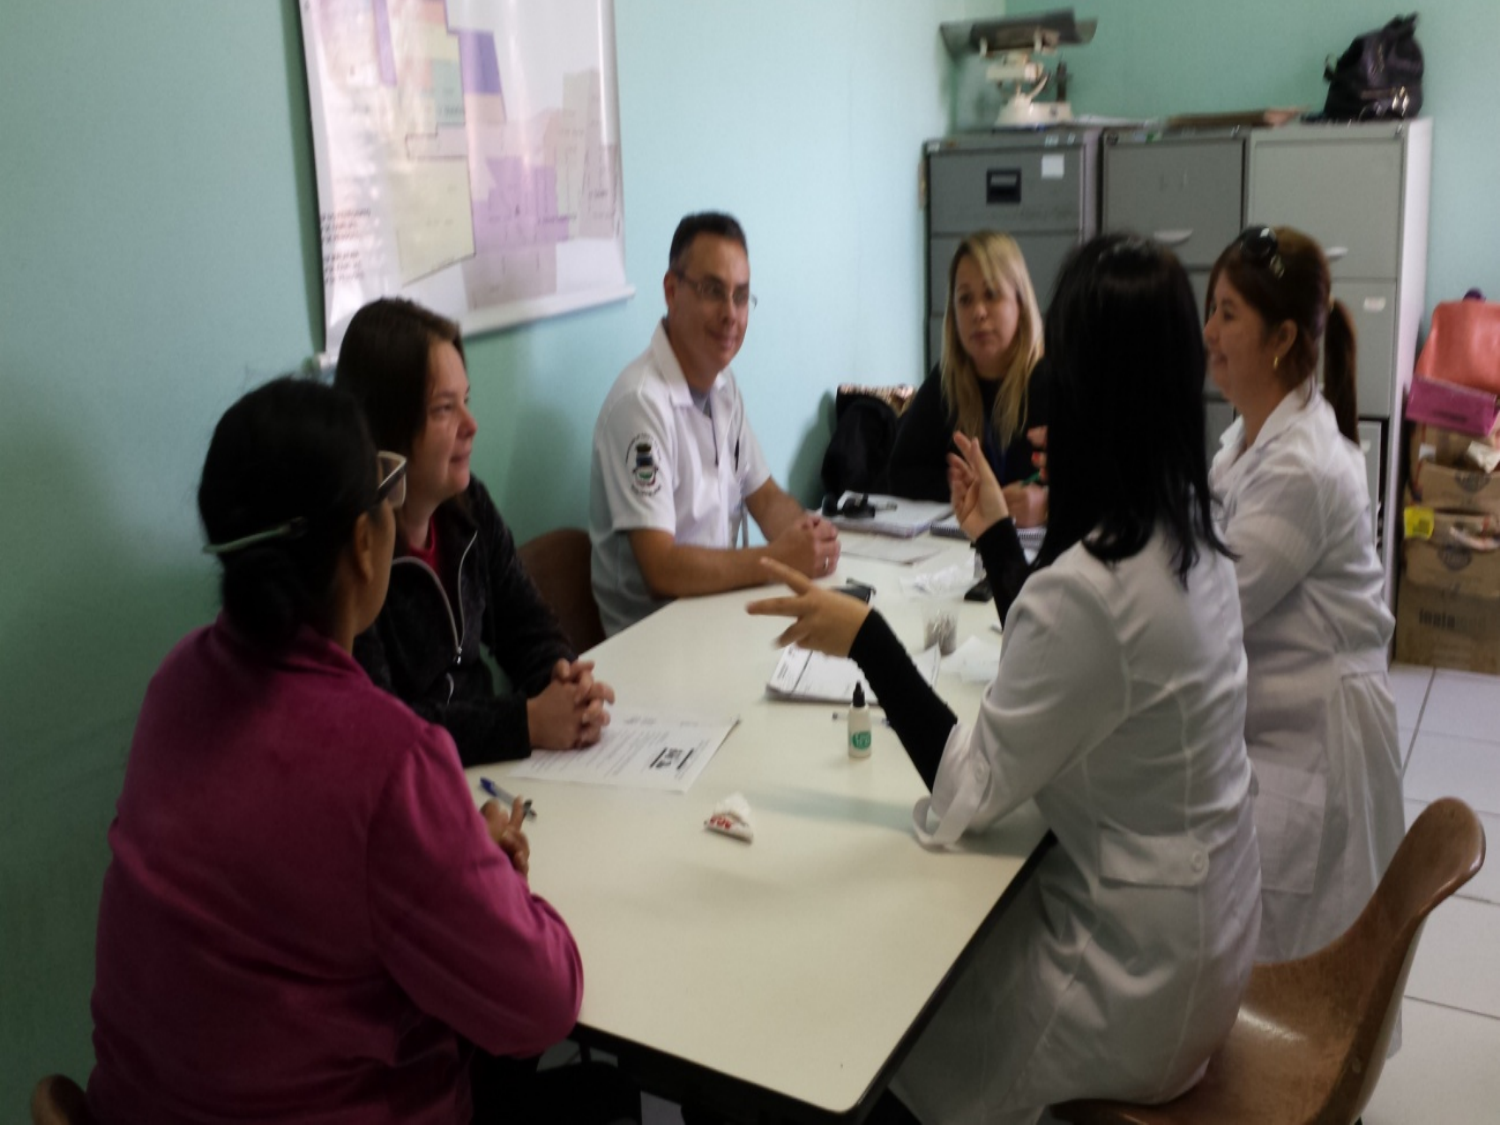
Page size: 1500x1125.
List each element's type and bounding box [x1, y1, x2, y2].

list [0, 0, 1500, 1125]
